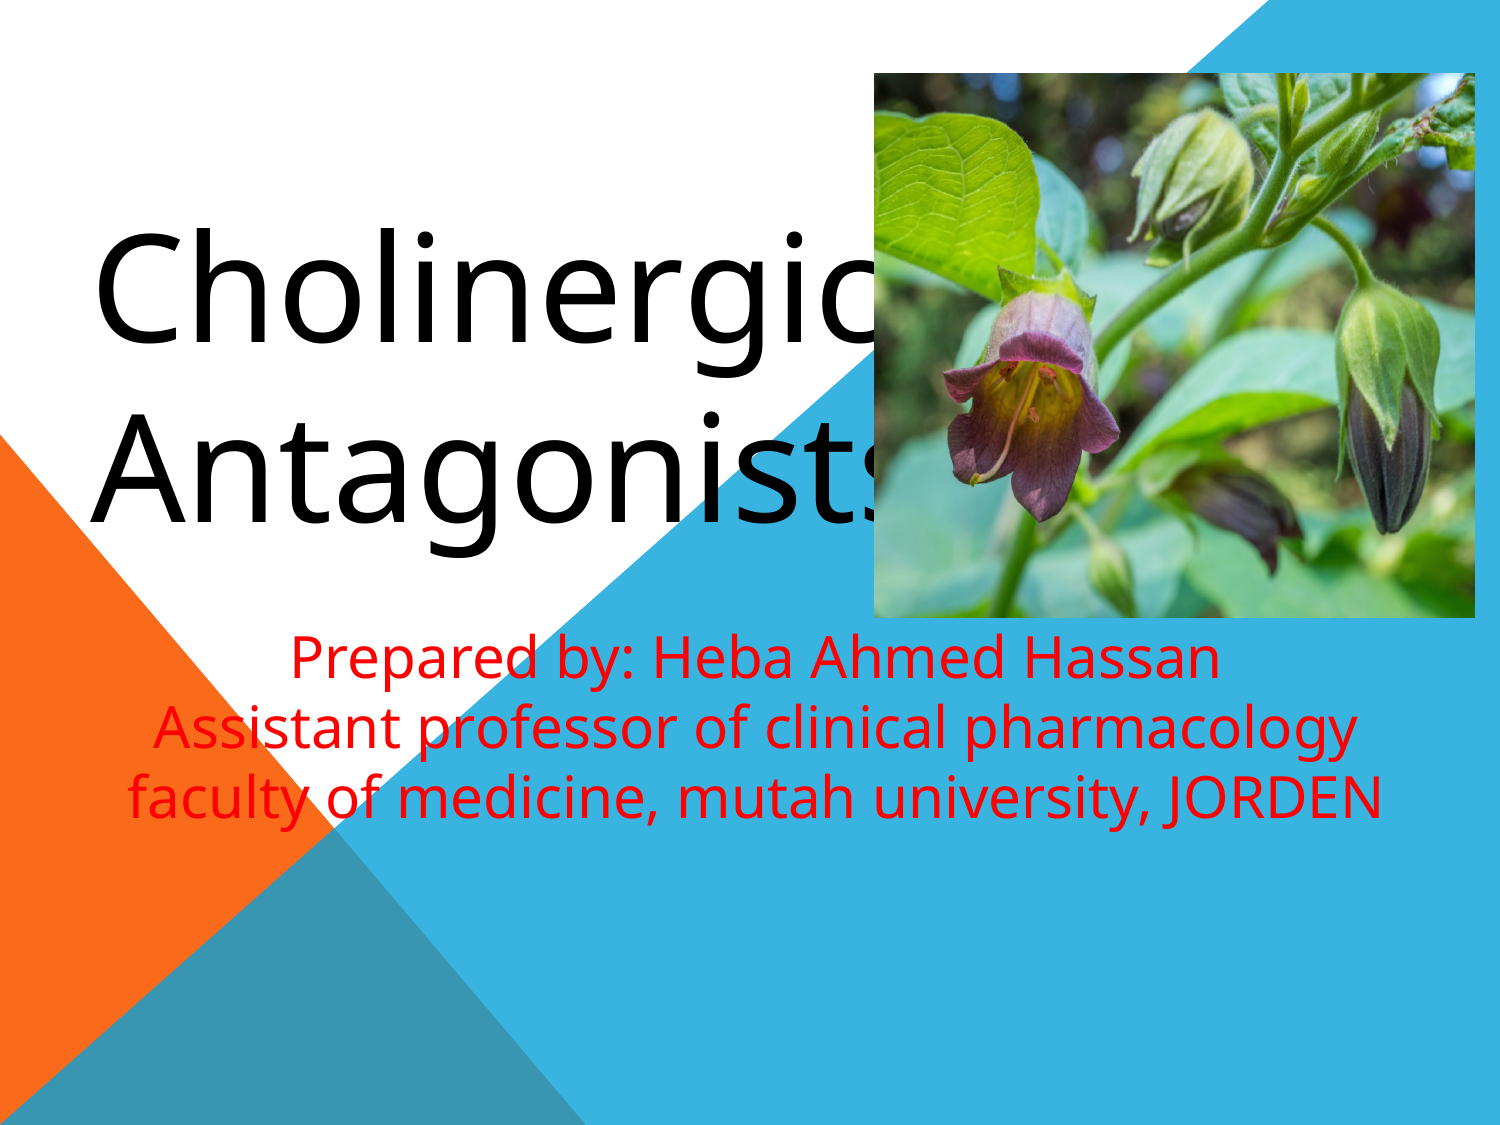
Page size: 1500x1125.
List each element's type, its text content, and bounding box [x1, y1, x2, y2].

text_box Prepared by: Heba Ahmed Hassan Assistant professor of clinical pharmacology faculty of medicine, mutah university, JORDEN [99, 612, 1413, 838]
title Cholinergic Antagonists [75, 125, 868, 555]
picture [873, 73, 1475, 618]
